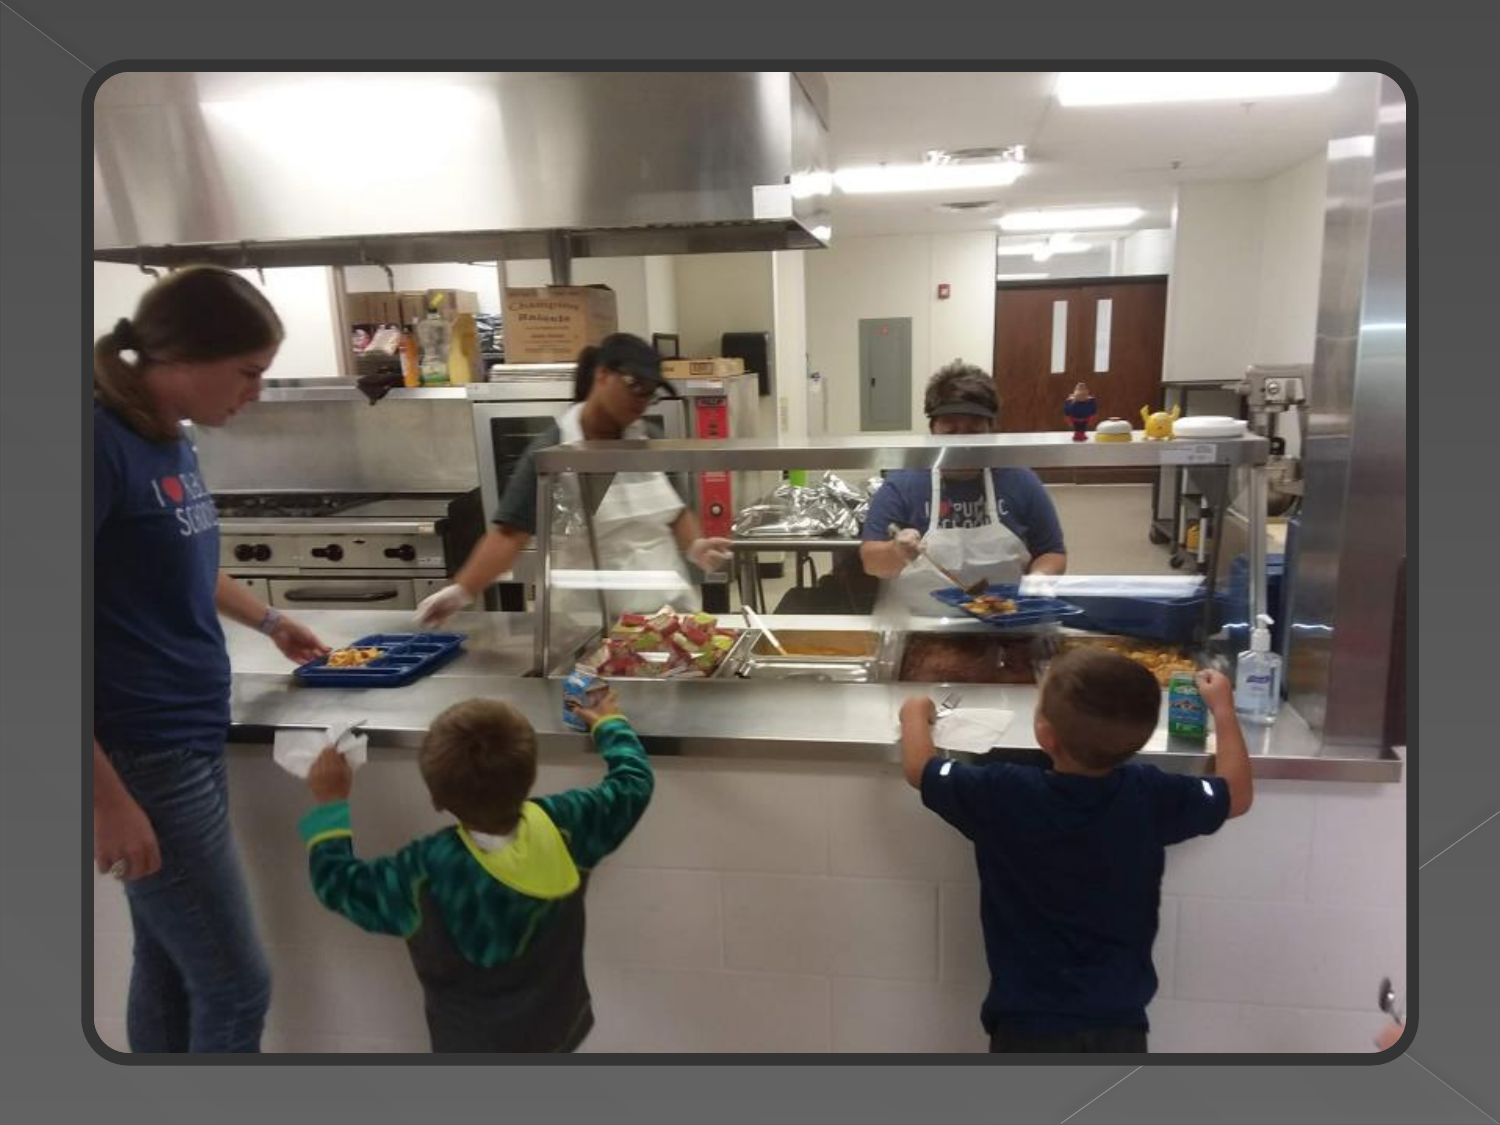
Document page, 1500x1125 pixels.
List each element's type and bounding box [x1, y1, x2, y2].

picture [87, 65, 1413, 1060]
